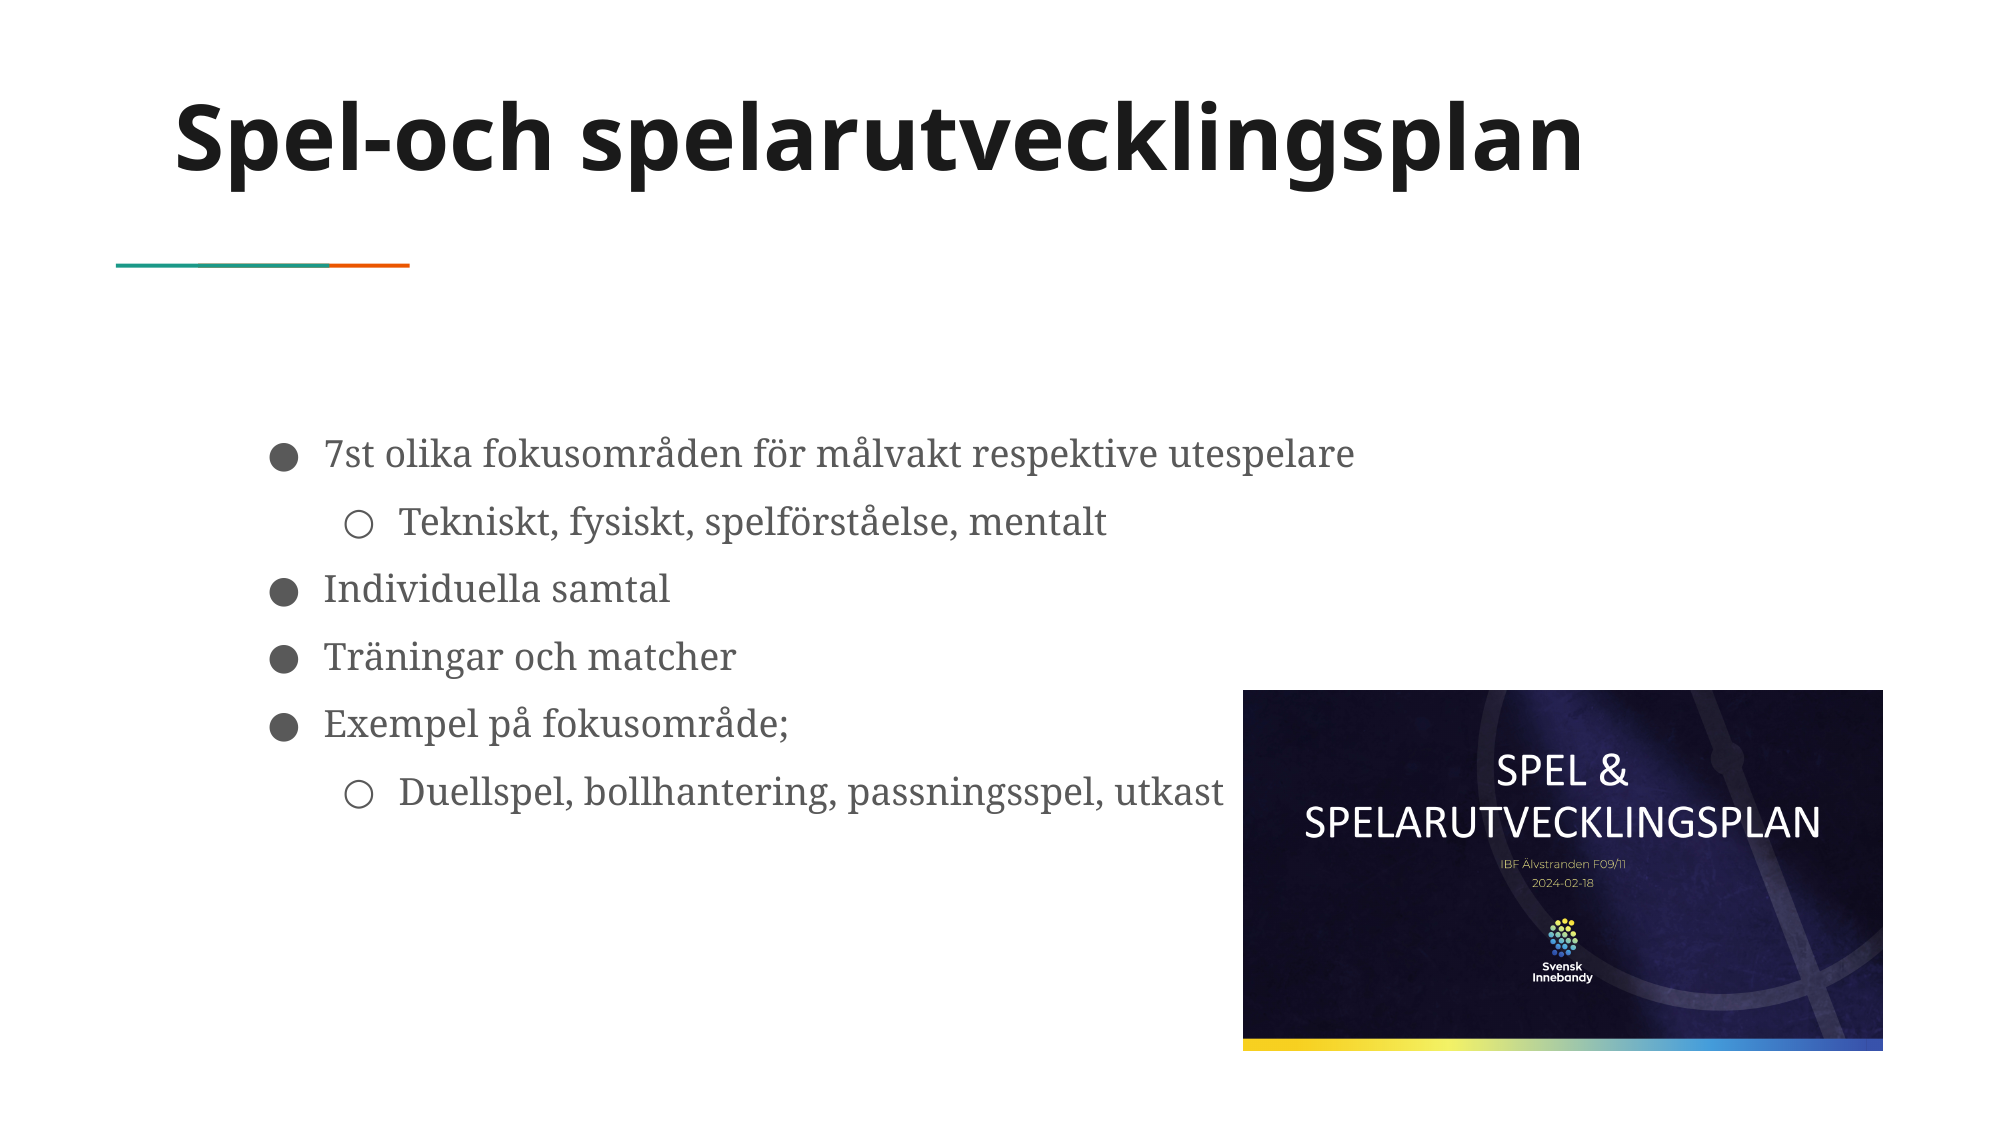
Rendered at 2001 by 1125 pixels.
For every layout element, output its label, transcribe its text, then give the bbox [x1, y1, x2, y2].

subtitle 7st olika fokusområden för målvakt respektive utespelare Tekniskt, fysiskt, spelförståelse, mentalt Individuella samtal Träningar och matcher Exempel på fokusområde; Duellspel, bollhantering, passningsspel, utkast [228, 387, 1530, 883]
title Spel-och spelarutvecklingsplan [154, 58, 1846, 210]
picture [1243, 690, 1883, 1051]
